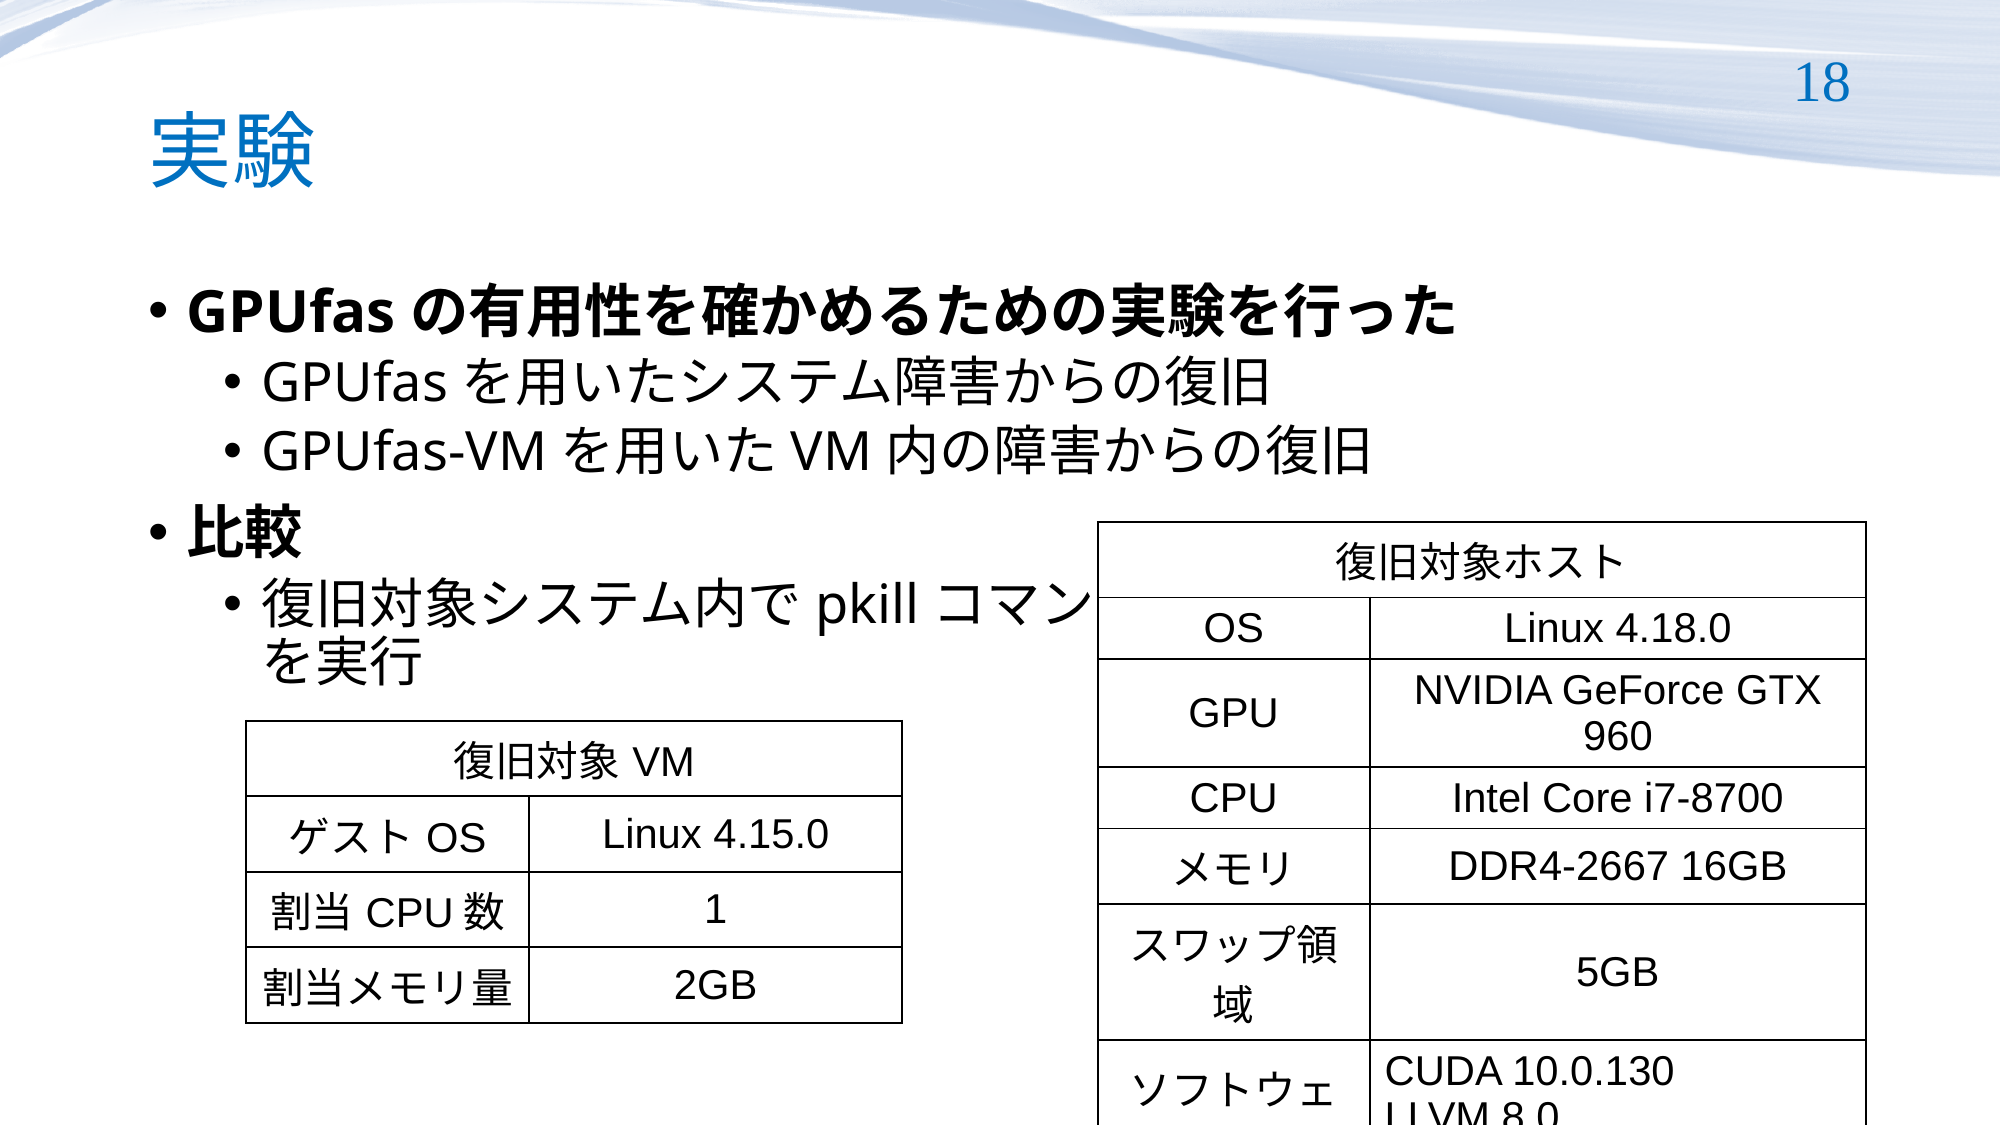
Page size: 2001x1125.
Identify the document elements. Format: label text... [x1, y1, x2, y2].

slide_number 18 [1393, 48, 1867, 108]
table_cell Intel Core i7-8700 [1371, 768, 1865, 828]
table_cell ソフトウェア [1099, 1041, 1369, 1125]
table_cell CPU [1099, 768, 1369, 828]
table_cell 2GB [530, 948, 901, 1022]
table_cell DDR4-2667 16GB [1371, 829, 1865, 903]
table_cell 割当CPU数 [247, 873, 528, 946]
list GPUfasの有用性を確かめるための実験を行った GPUfasを用いたシステム障害からの復旧 GPUfas-VMを用いたVM内の障害からの復旧 比較 復旧対象システム内でpkillコマンド を実行 [133, 274, 1867, 1027]
table_cell Linux 4.18.0 [1371, 598, 1865, 658]
table_cell スワップ領域 [1099, 905, 1369, 1039]
table_cell NVIDIA GeForce GTX 960 [1371, 660, 1865, 766]
title 実験 [133, 48, 1867, 261]
table_header 復旧対象VM [247, 722, 901, 795]
table_cell 1 [530, 873, 901, 946]
table_cell ゲストOS [247, 797, 528, 871]
table_cell GPU [1099, 660, 1369, 766]
table_cell メモリ [1099, 829, 1369, 903]
table_cell CUDA 10.0.130 LLVM 8.0 QEMU-KVM 2.11.2 [1371, 1041, 1865, 1125]
table_cell OS [1099, 598, 1369, 658]
table_cell 5GB [1371, 905, 1865, 1039]
table_cell 割当メモリ量 [247, 948, 528, 1022]
table_cell Linux 4.15.0 [530, 797, 901, 871]
table_header 復旧対象ホスト [1099, 523, 1865, 597]
